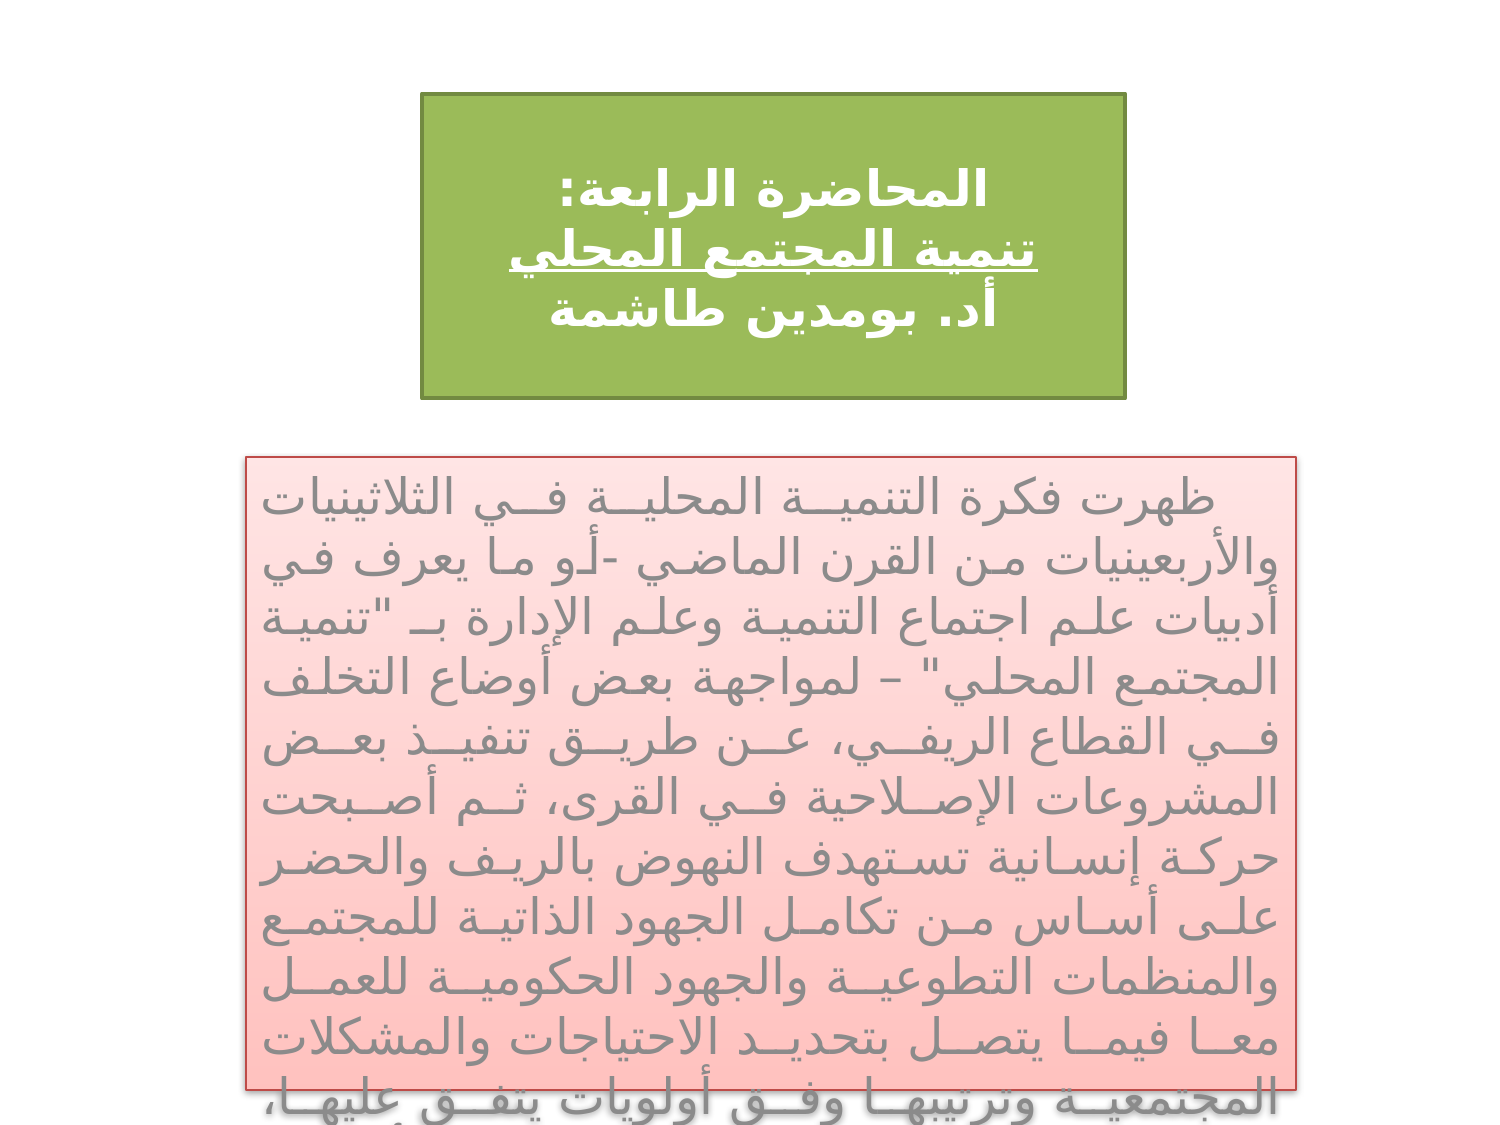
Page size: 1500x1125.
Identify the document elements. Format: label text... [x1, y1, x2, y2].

subtitle ظهرت فكرة التنمية المحلية في الثلاثينيات والأربعينيات من القرن الماضي -أو ما يعرف في أدبيات علم اجتماع التنمية وعلم الإدارة بـ "تنمية المجتمع المحلي" – لمواجهة بعض أوضاع التخلف في القطاع الريفي، عن طريق تنفيذ بعض المشروعات الإصلاحية في القرى، ثم أصبحت حركة إنسانية تستهدف النهوض بالريف والحضر على أساس من تكامل الجهود الذاتية للمجتمع والمنظمات التطوعية والجهود الحكومية للعمل معا فيما يتصل بتحديد الاحتياجات والمشكلات المجتمعية وترتيبها وفق أولويات يتفق عليها، وتنفيذ المشروعات التي يختارونها ارتباط بأهميتها وبالإمكانيات المتاحة. [245, 456, 1297, 1091]
title المحاضرة الرابعة: تنمية المجتمع المحلي أد. بومدين طاشمة [420, 92, 1127, 400]
